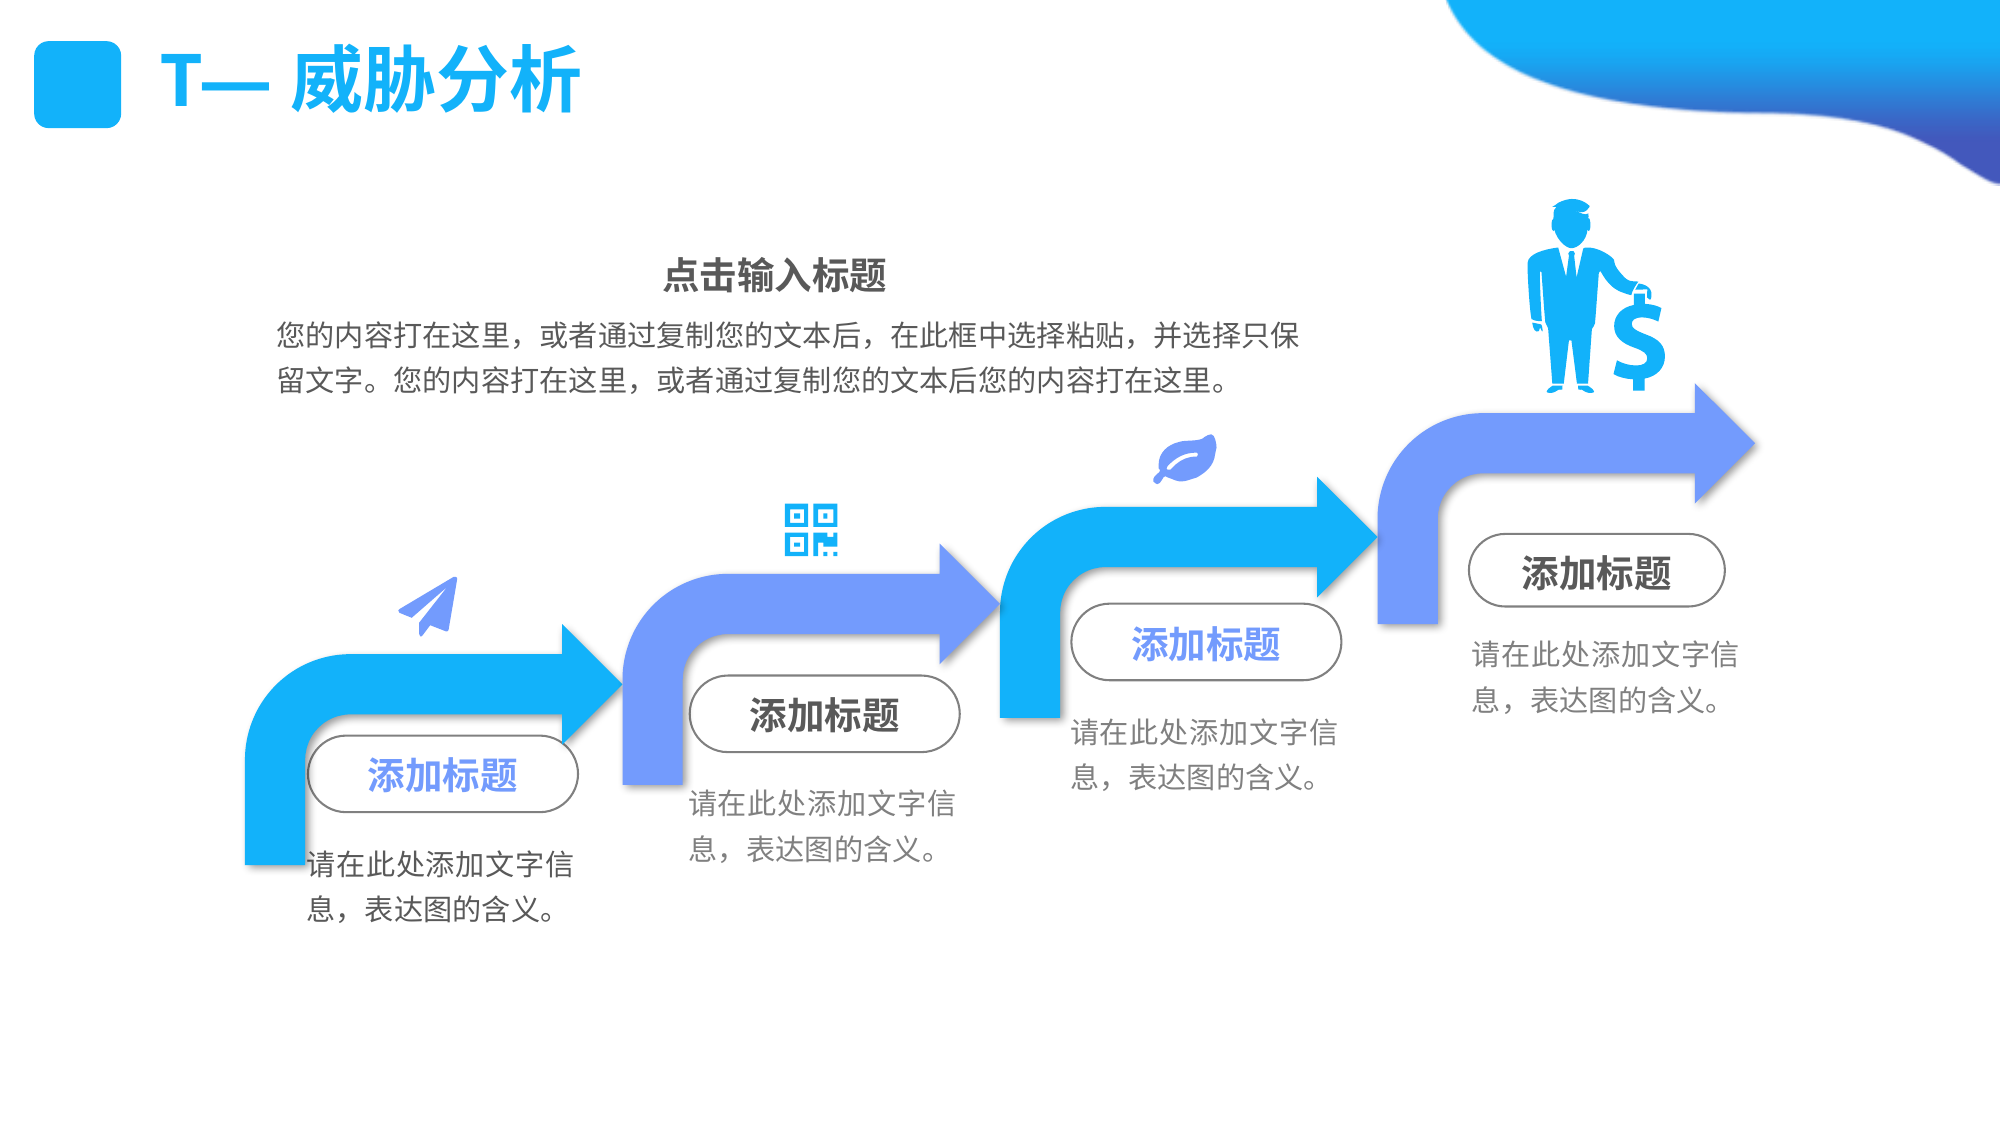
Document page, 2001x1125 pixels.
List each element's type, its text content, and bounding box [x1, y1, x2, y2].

picture [1445, 0, 2000, 186]
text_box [244, 192, 1756, 933]
text_box T—威胁分析 [149, 28, 891, 128]
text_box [261, 244, 1321, 403]
